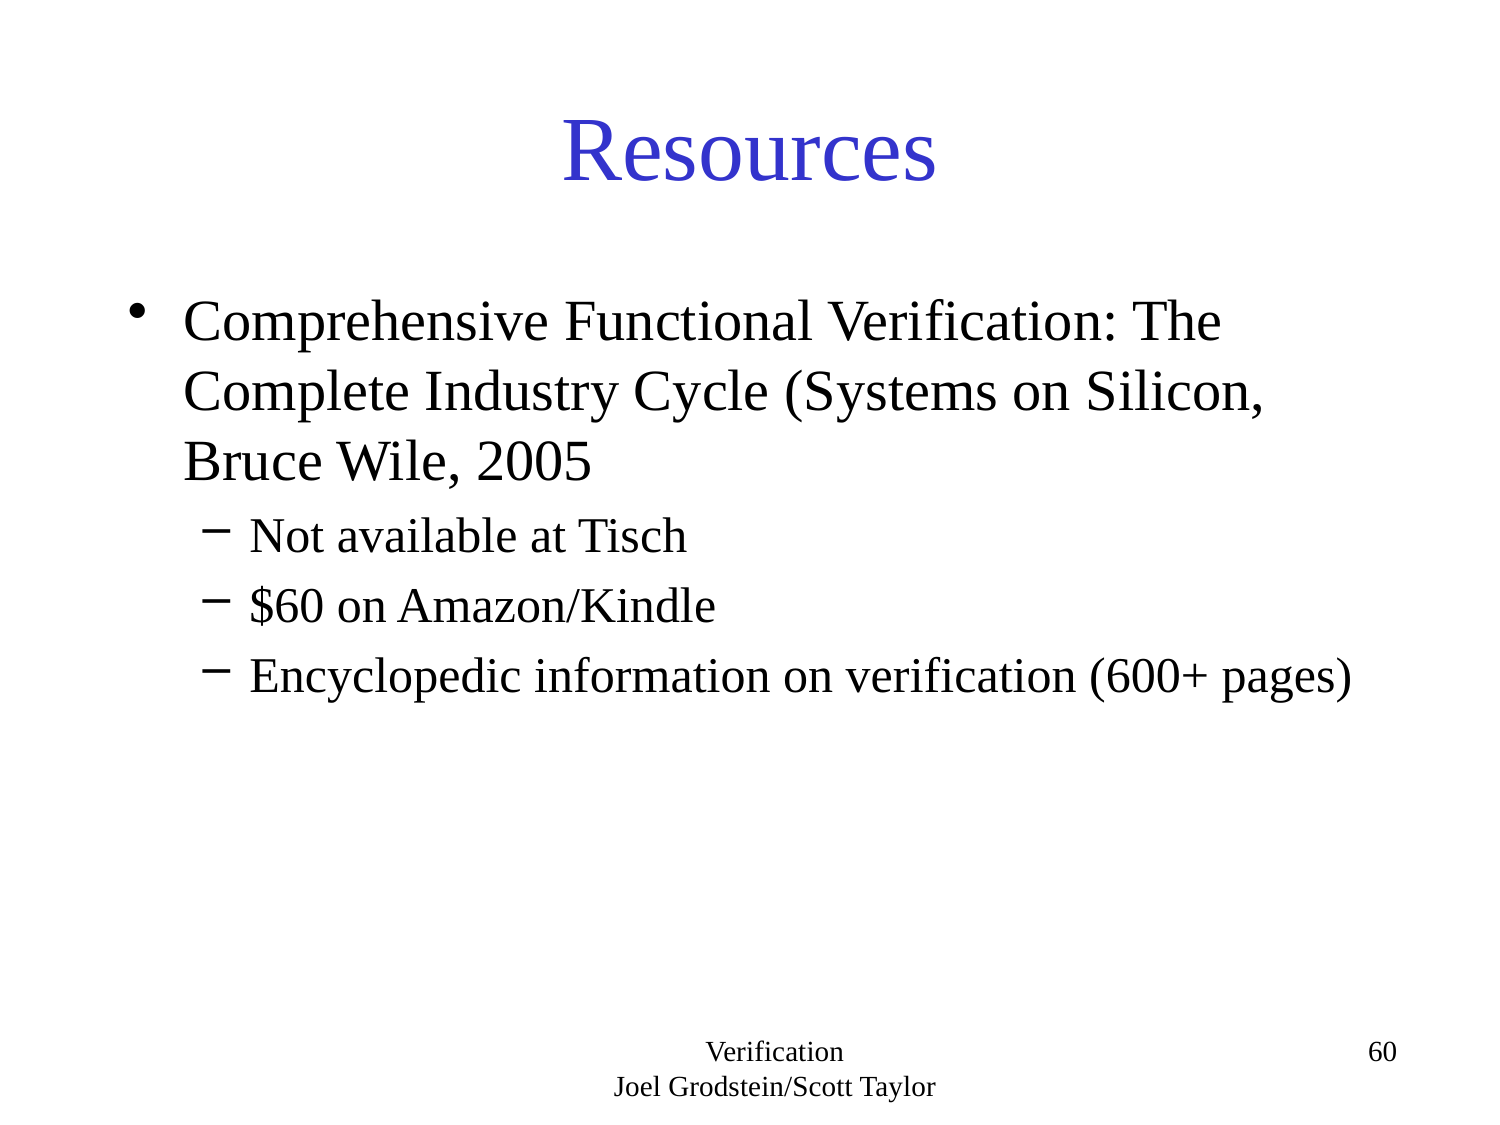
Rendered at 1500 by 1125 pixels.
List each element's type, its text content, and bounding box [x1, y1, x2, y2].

list Comprehensive Functional Verification: The Complete Industry Cycle (Systems on Silicon, Bruce Wile, 2005 Not available at Tisch $60 on Amazon/Kindle Encyclopedic information on verification (600+ pages) [112, 275, 1388, 1000]
footer Verification Joel Grodstein/Scott Taylor [587, 1024, 963, 1101]
title Resources [112, 50, 1388, 238]
